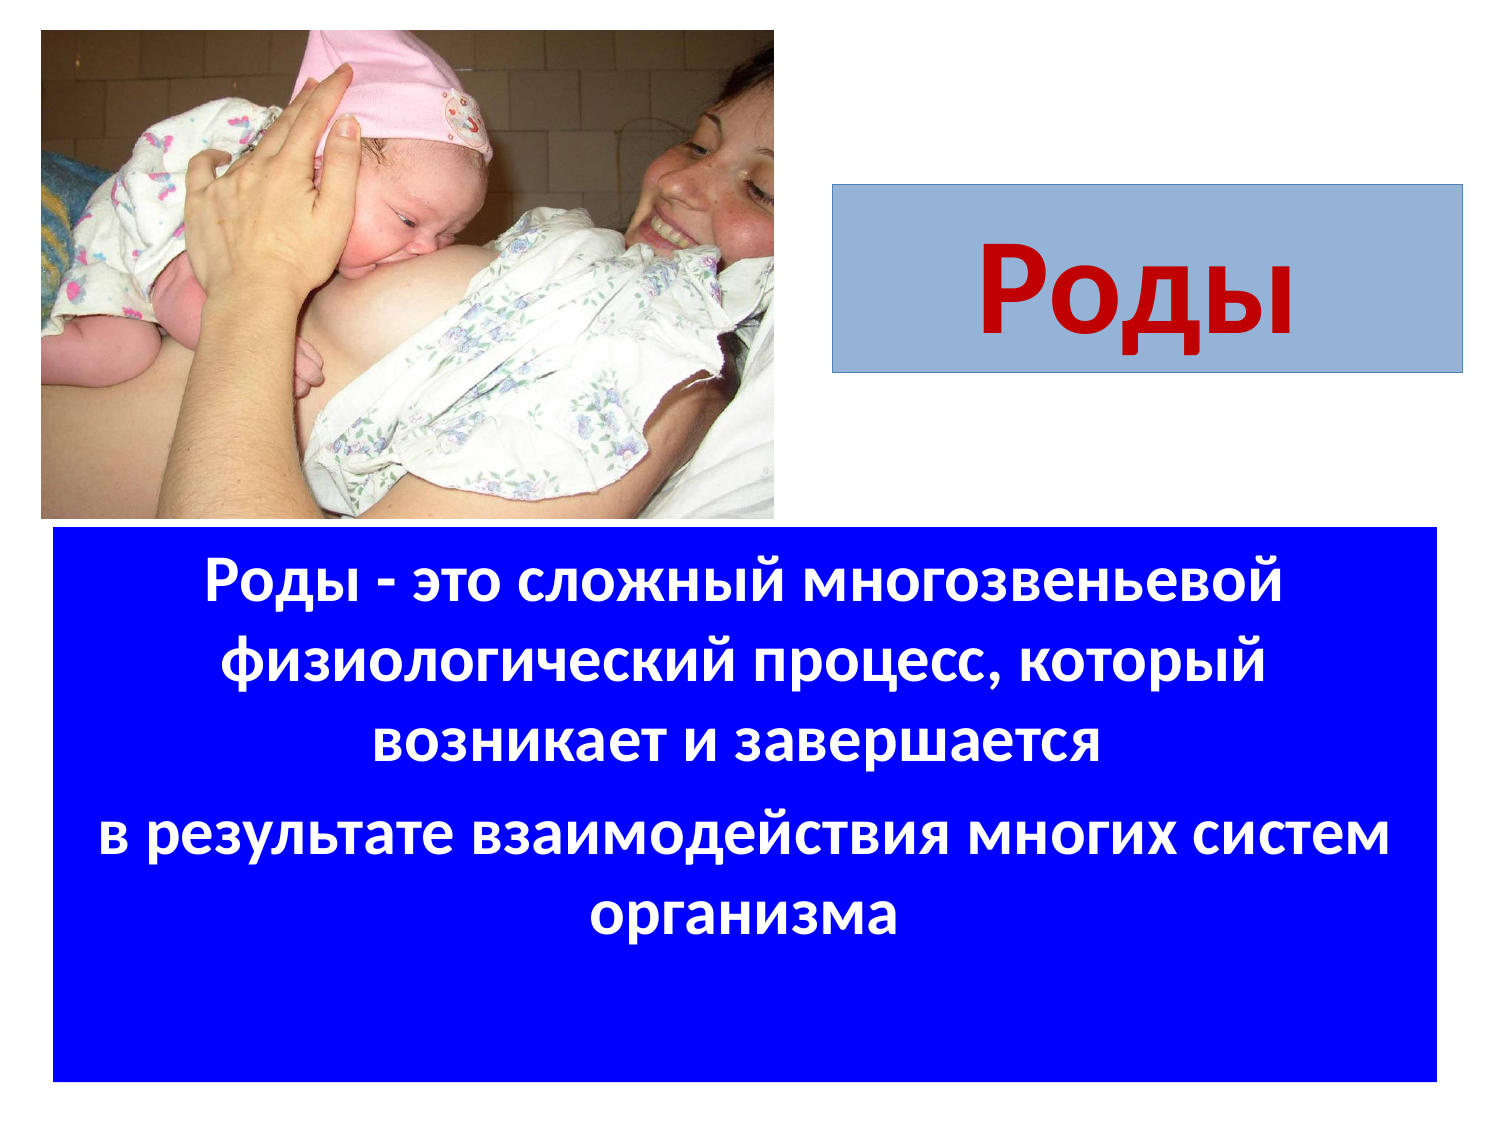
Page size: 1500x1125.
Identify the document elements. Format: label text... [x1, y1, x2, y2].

title Роды [832, 184, 1463, 373]
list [40, 30, 774, 519]
list Роды - это сложный многозвеньевой физиологический процесс, который возникает и завершается в результате взаимодействия многих систем организма [53, 527, 1437, 1083]
